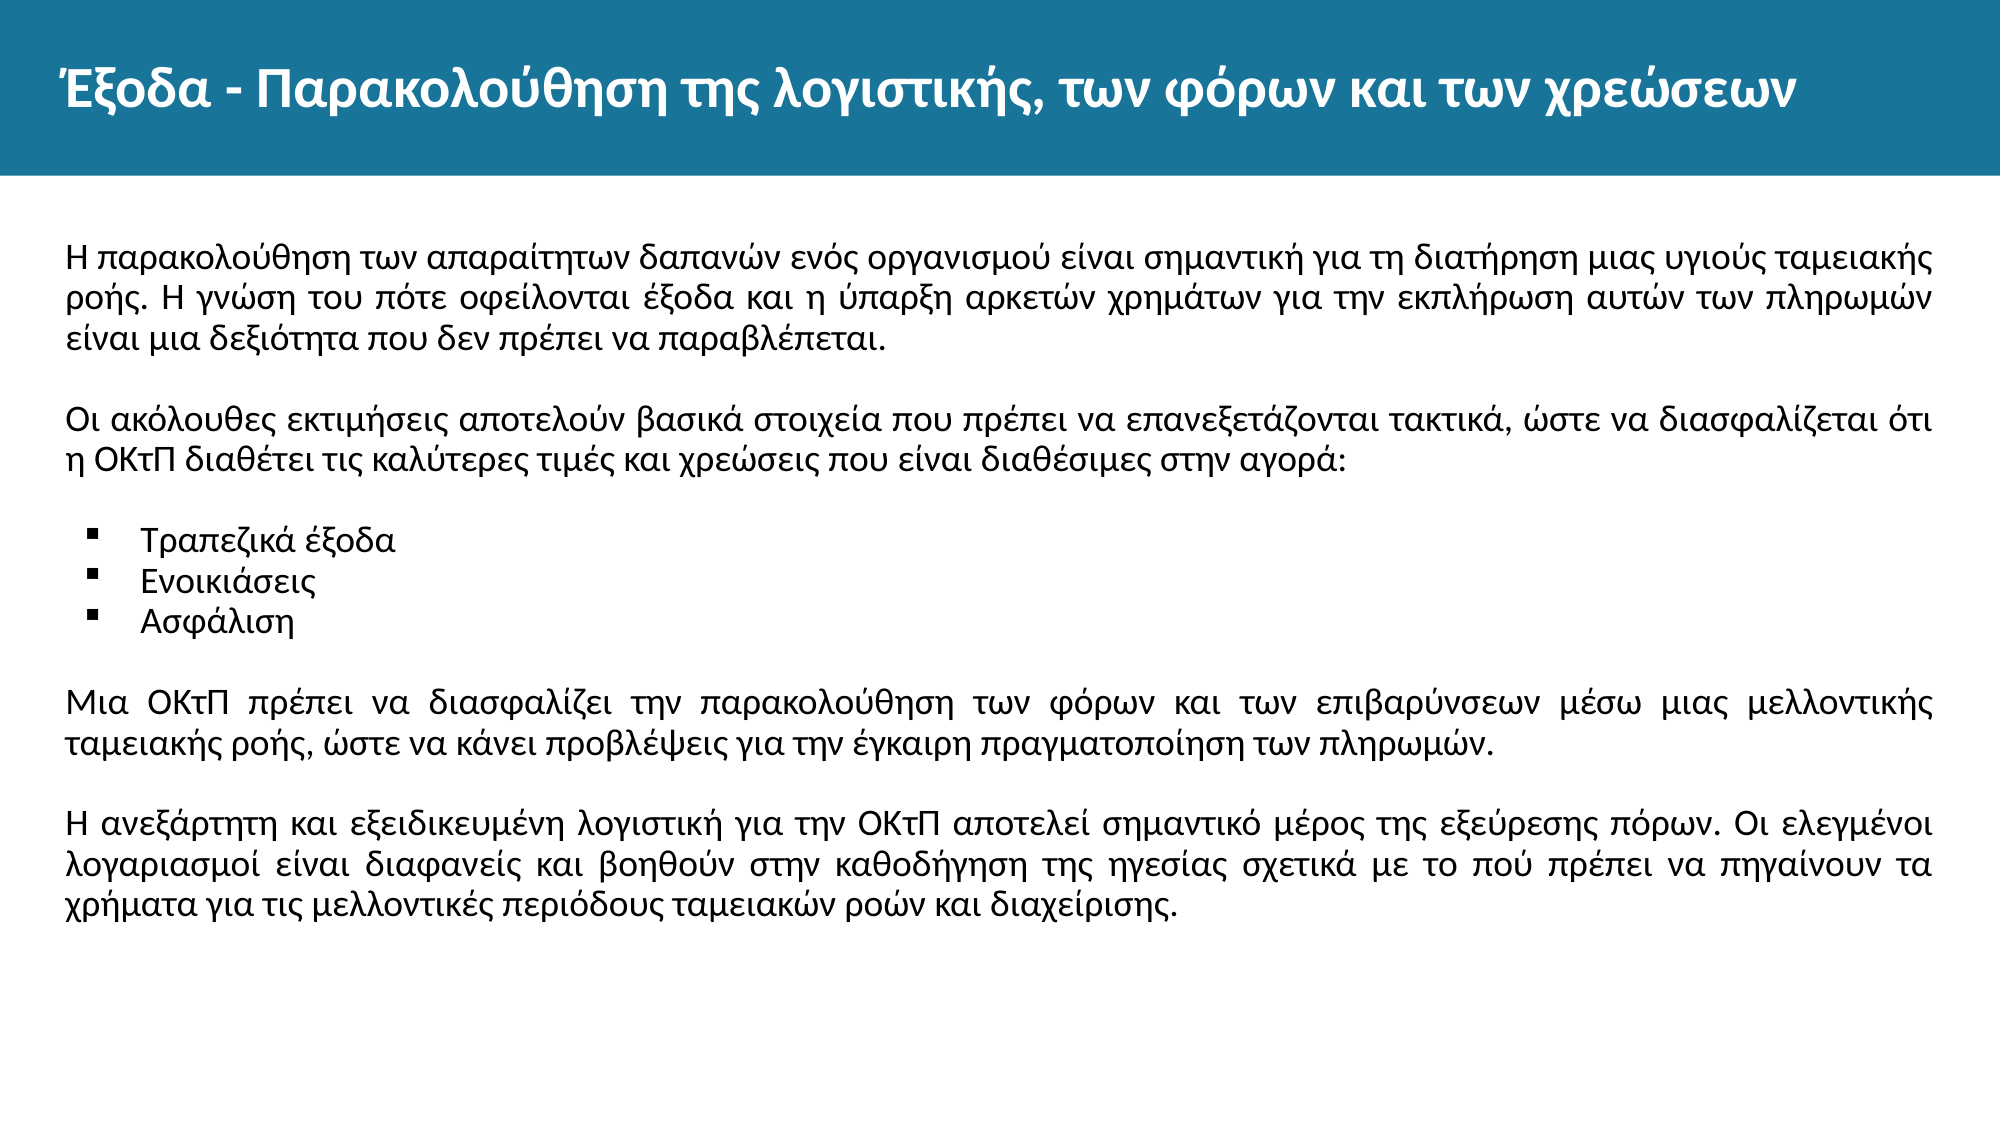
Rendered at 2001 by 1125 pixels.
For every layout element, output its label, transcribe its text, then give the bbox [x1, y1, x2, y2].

title Έξοδα - Παρακολούθηση της λογιστικής, των φόρων και των χρεώσεων [65, 28, 1935, 140]
list Η παρακολούθηση των απαραίτητων δαπανών ενός οργανισμού είναι σημαντική για τη διατήρηση μιας υγιούς ταμειακής ροής. Η γνώση του πότε οφείλονται έξοδα και η ύπαρξη αρκετών χρημάτων για την εκπλήρωση αυτών των πληρωμών είναι μια δεξιότητα που δεν πρέπει να παραβλέπεται. Οι ακόλουθες εκτιμήσεις αποτελούν βασικά στοιχεία που πρέπει να επανεξετάζονται τακτικά, ώστε να διασφαλίζεται ότι η ΟΚτΠ διαθέτει τις καλύτερες τιμές και χρεώσεις που είναι διαθέσιμες στην αγορά: Τραπεζικά έξοδα Ενοικιάσεις Ασφάλιση Μια ΟΚτΠ πρέπει να διασφαλίζει την παρακολούθηση των φόρων και των επιβαρύνσεων μέσω μιας μελλοντικής ταμειακής ροής, ώστε να κάνει προβλέψεις για την έγκαιρη πραγματοποίηση των πληρωμών. Η ανεξάρτητη και εξειδικευμένη λογιστική για την ΟΚτΠ αποτελεί σημαντικό μέρος της εξεύρεσης πόρων. Οι ελεγμένοι λογαριασμοί είναι διαφανείς και βοηθούν στην καθοδήγηση της ηγεσίας σχετικά με το πού πρέπει να πηγαίνουν τα χρήματα για τις μελλοντικές περιόδους ταμειακών ροών και διαχείρισης. [65, 237, 1935, 979]
